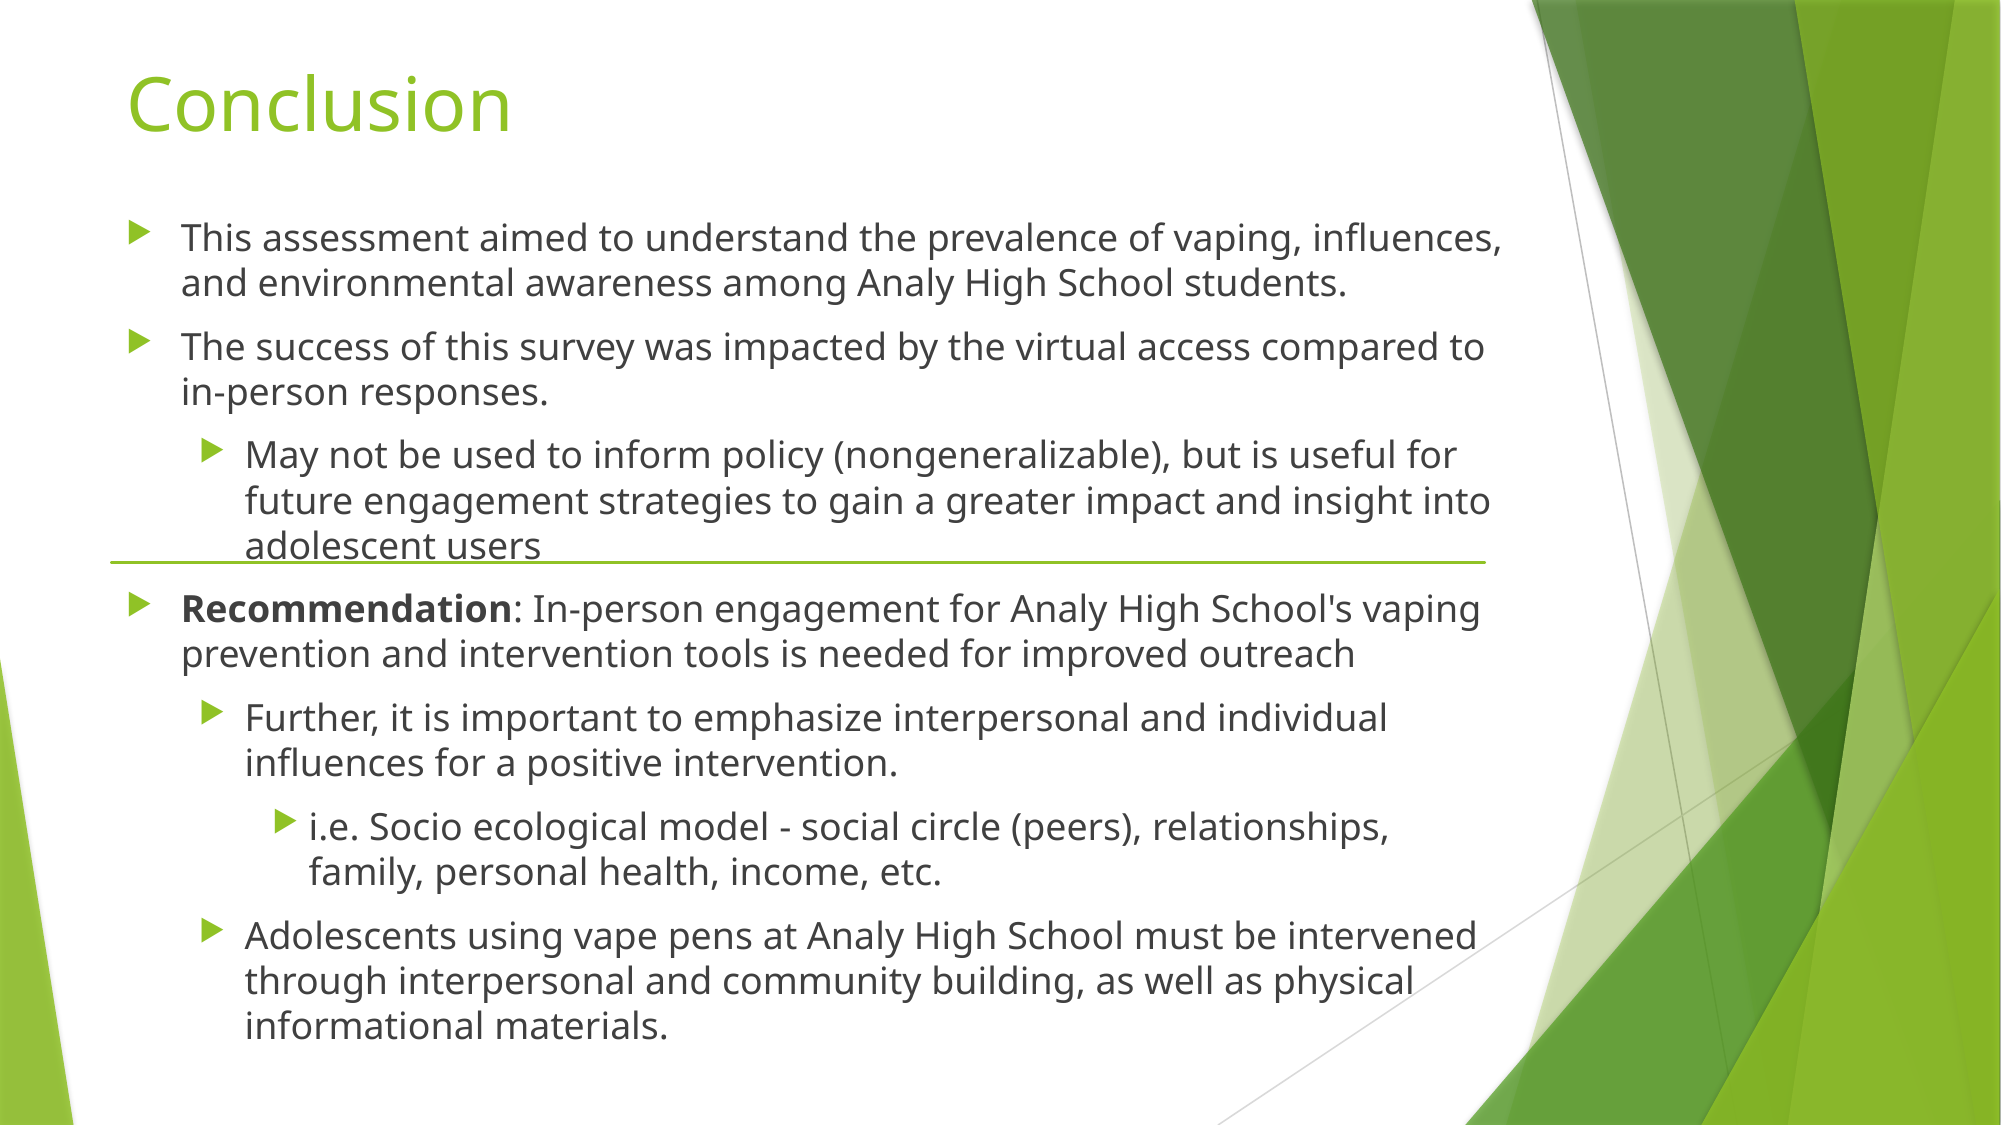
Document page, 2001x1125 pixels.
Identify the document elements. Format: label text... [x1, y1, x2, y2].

list This assessment aimed to understand the prevalence of vaping, influences, and environmental awareness among Analy High School students. The success of this survey was impacted by the virtual access compared to in-person responses. May not be used to inform policy (nongeneralizable), but is useful for future engagement strategies to gain a greater impact and insight into adolescent users Recommendation: In-person engagement for Analy High School's vaping prevention and intervention tools is needed for improved outreach Further, it is important to emphasize interpersonal and individual influences for a positive intervention. i.e. Socio ecological model - social circle (peers), relationships, family, personal health, income, etc. Adolescents using vape pens at Analy High School must be intervened through interpersonal and community building, as well as physical informational materials. [111, 206, 1522, 1096]
title Conclusion [111, 48, 1522, 155]
